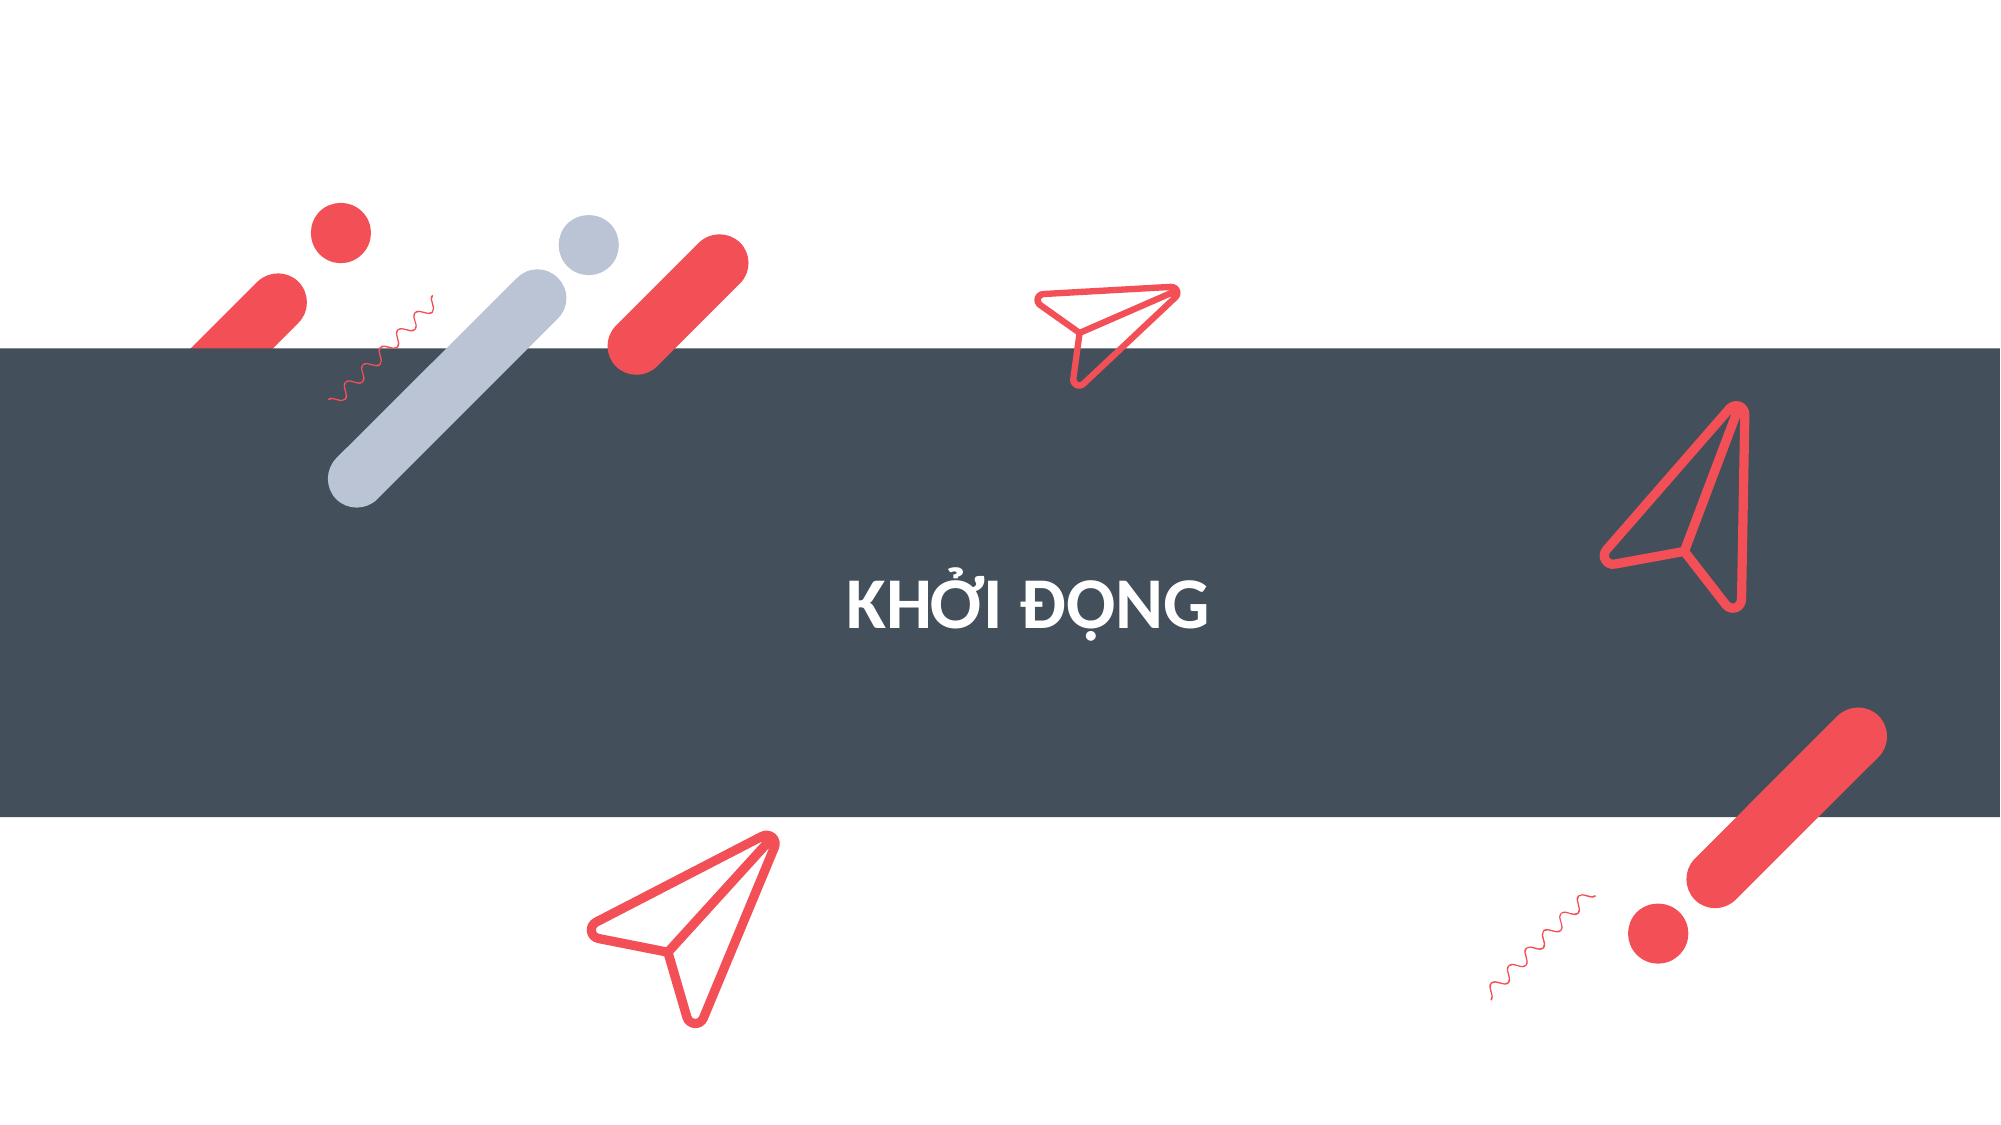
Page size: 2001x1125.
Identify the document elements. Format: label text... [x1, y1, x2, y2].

text_box [1034, 283, 1181, 389]
title KHỞI ĐỘNG [831, 544, 2000, 653]
text_box [1599, 401, 1750, 613]
text_box [586, 830, 780, 1029]
